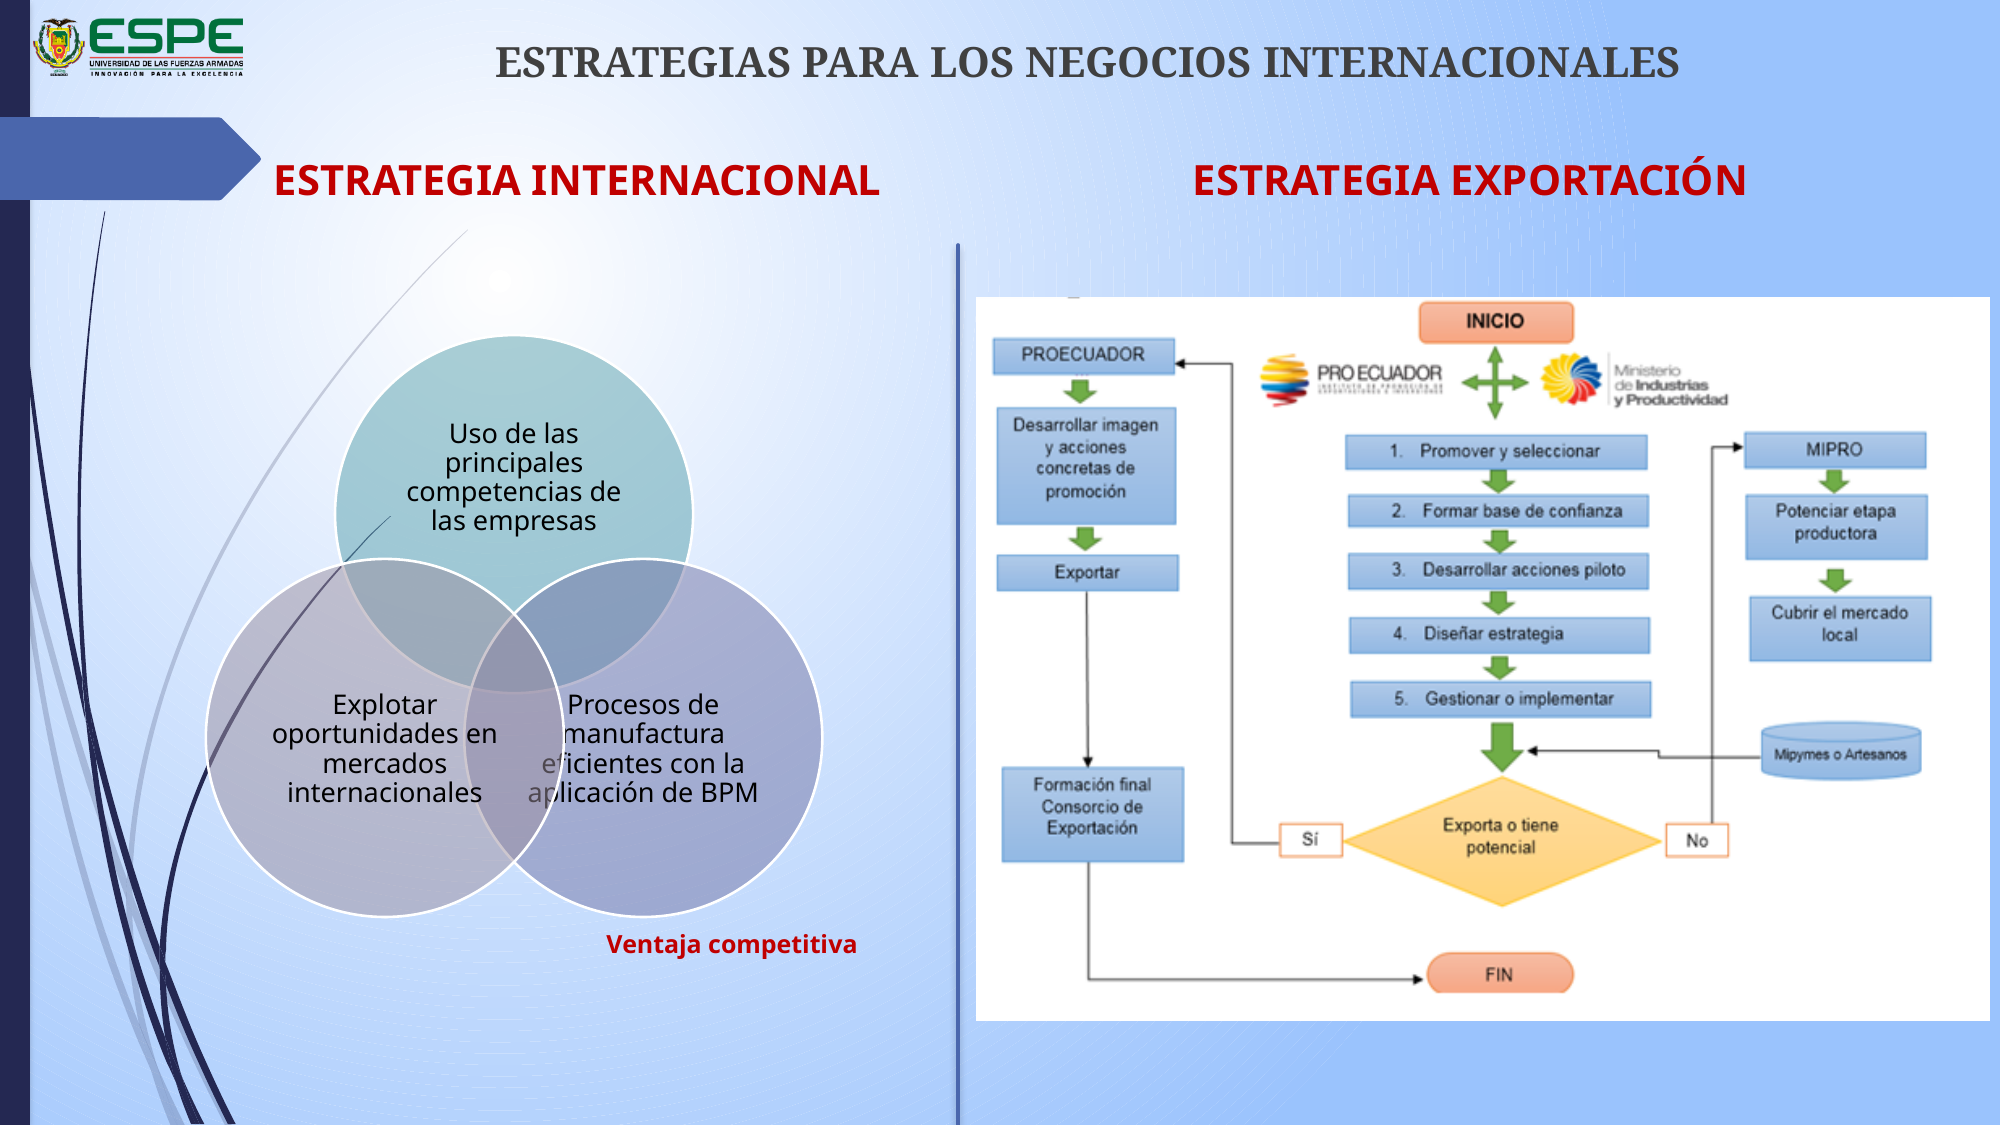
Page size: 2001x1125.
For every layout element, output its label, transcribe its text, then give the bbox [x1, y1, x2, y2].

text_box Ventaja competitiva [453, 921, 954, 967]
text_box ESTRATEGIA INTERNACIONAL [221, 146, 934, 212]
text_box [107, 327, 921, 925]
text_box Ventaja competitiva [962, 921, 971, 967]
text_box ESTRATEGIAS PARA LOS NEGOCIOS INTERNACIONALES [453, 28, 1724, 94]
picture [33, 18, 244, 77]
picture [975, 297, 1991, 1021]
text_box ESTRATEGIA EXPORTACIÓN [1114, 146, 1827, 212]
